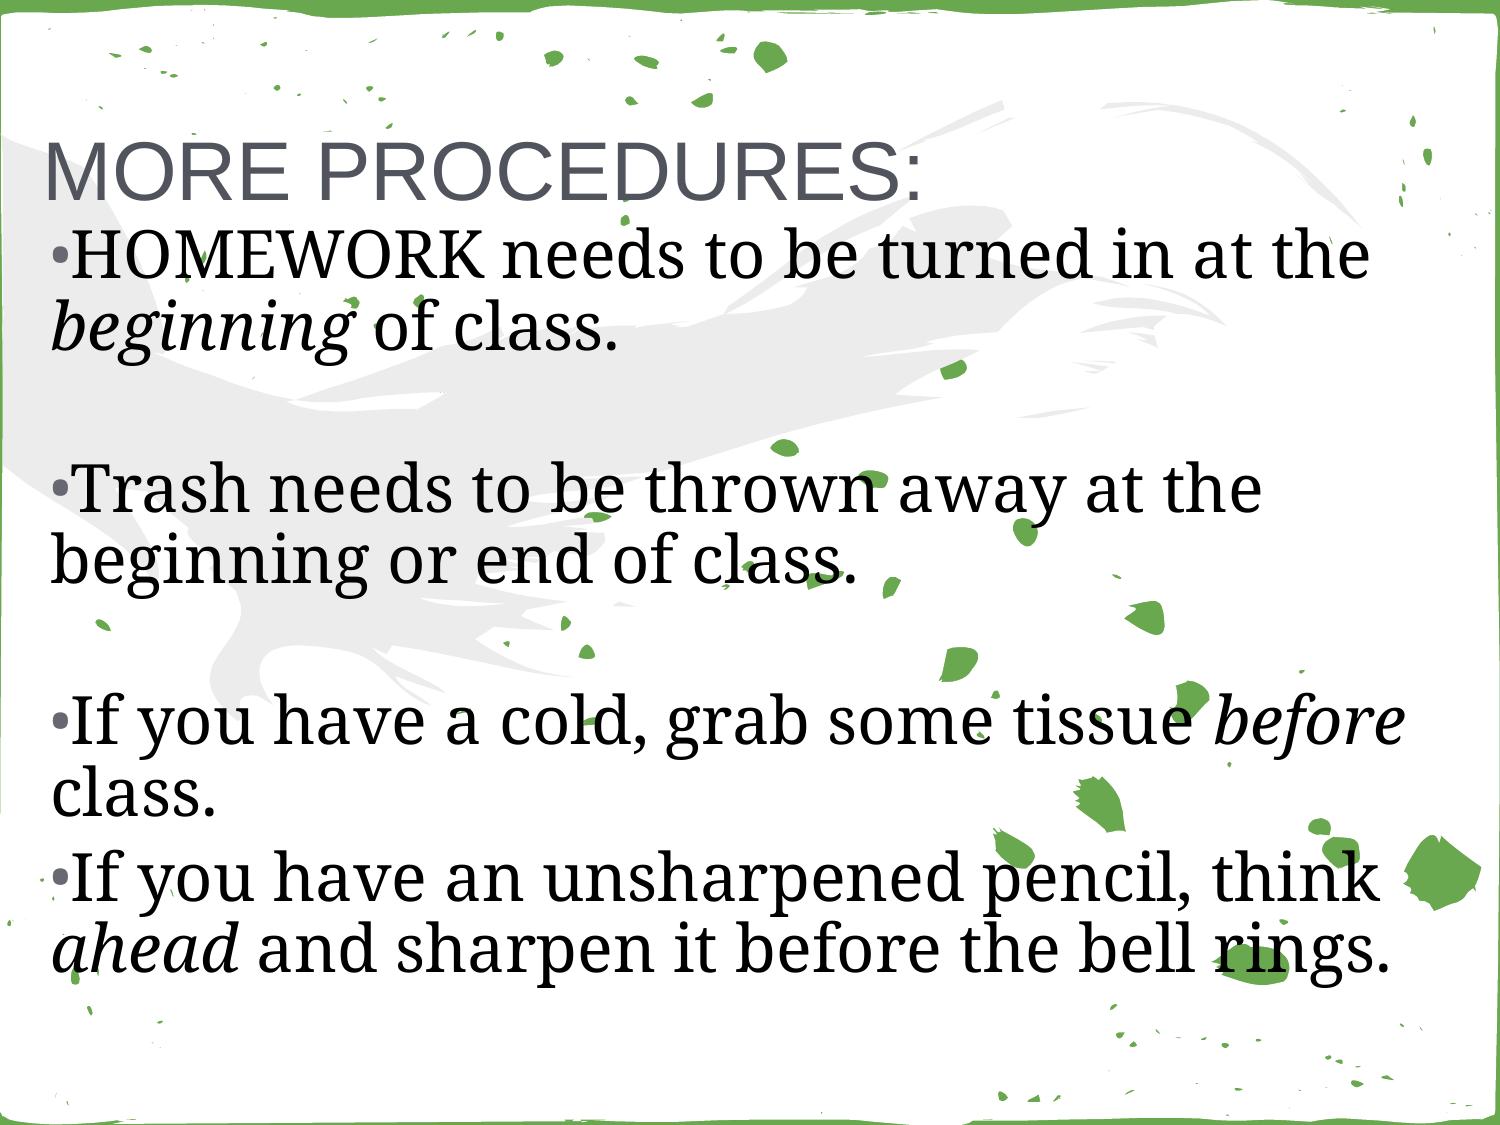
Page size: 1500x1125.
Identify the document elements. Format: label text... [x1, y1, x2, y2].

list HOMEWORK needs to be turned in at the beginning of class. Trash needs to be thrown away at the beginning or end of class. If you have a cold, grab some tissue before class. If you have an unsharpened pencil, think ahead and sharpen it before the bell rings. [35, 213, 1425, 1105]
title MORE PROCEDURES: [27, 45, 1425, 233]
